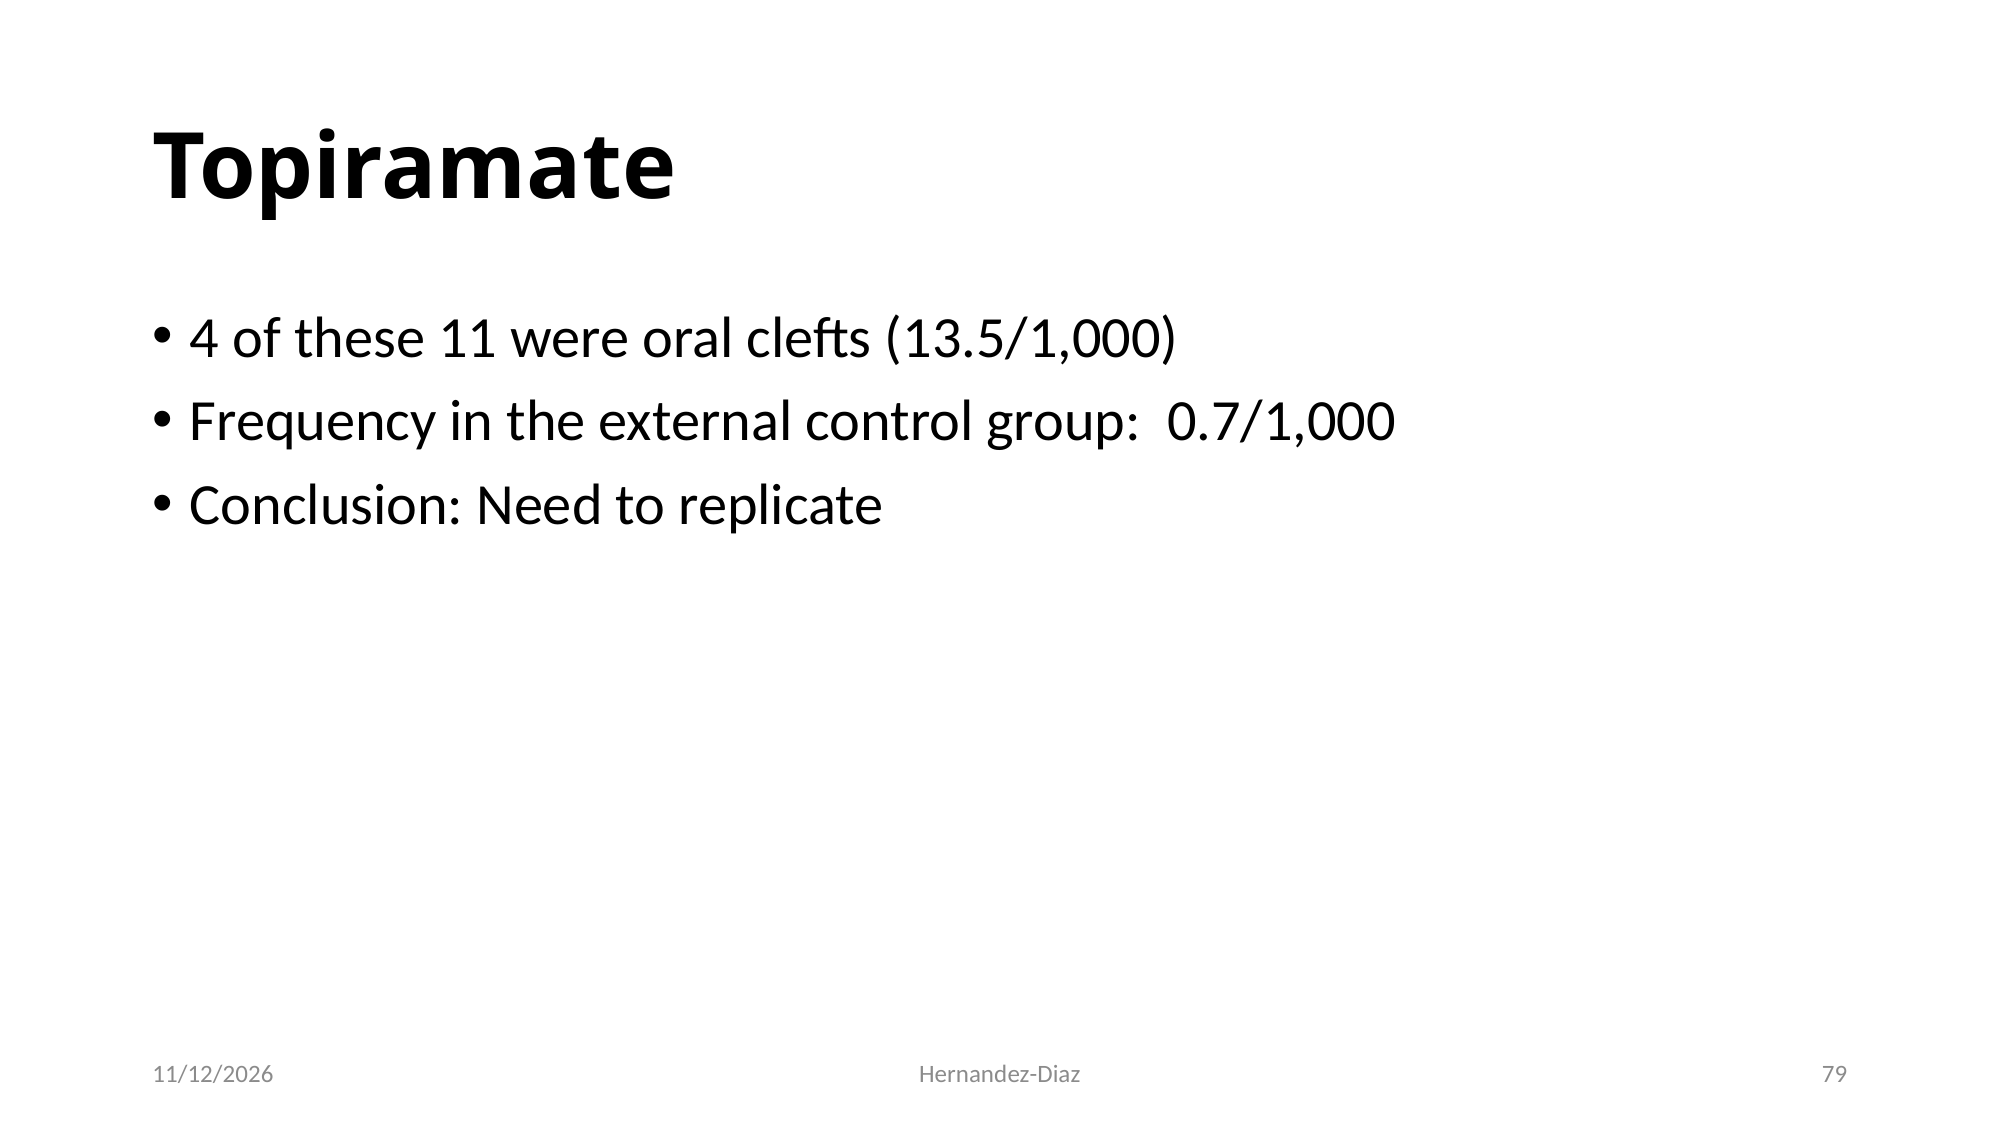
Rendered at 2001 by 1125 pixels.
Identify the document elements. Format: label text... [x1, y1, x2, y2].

text_box Topiramate [137, 59, 1863, 278]
footer Hernandez-Diaz [662, 1042, 1338, 1103]
list 4 of these 11 were oral clefts (13.5/1,000) Frequency in the external control group: 0.7/1,000 Conclusion: Need to replicate [137, 299, 1863, 1014]
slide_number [137, 1042, 588, 1103]
slide_number 79 [1412, 1042, 1863, 1103]
